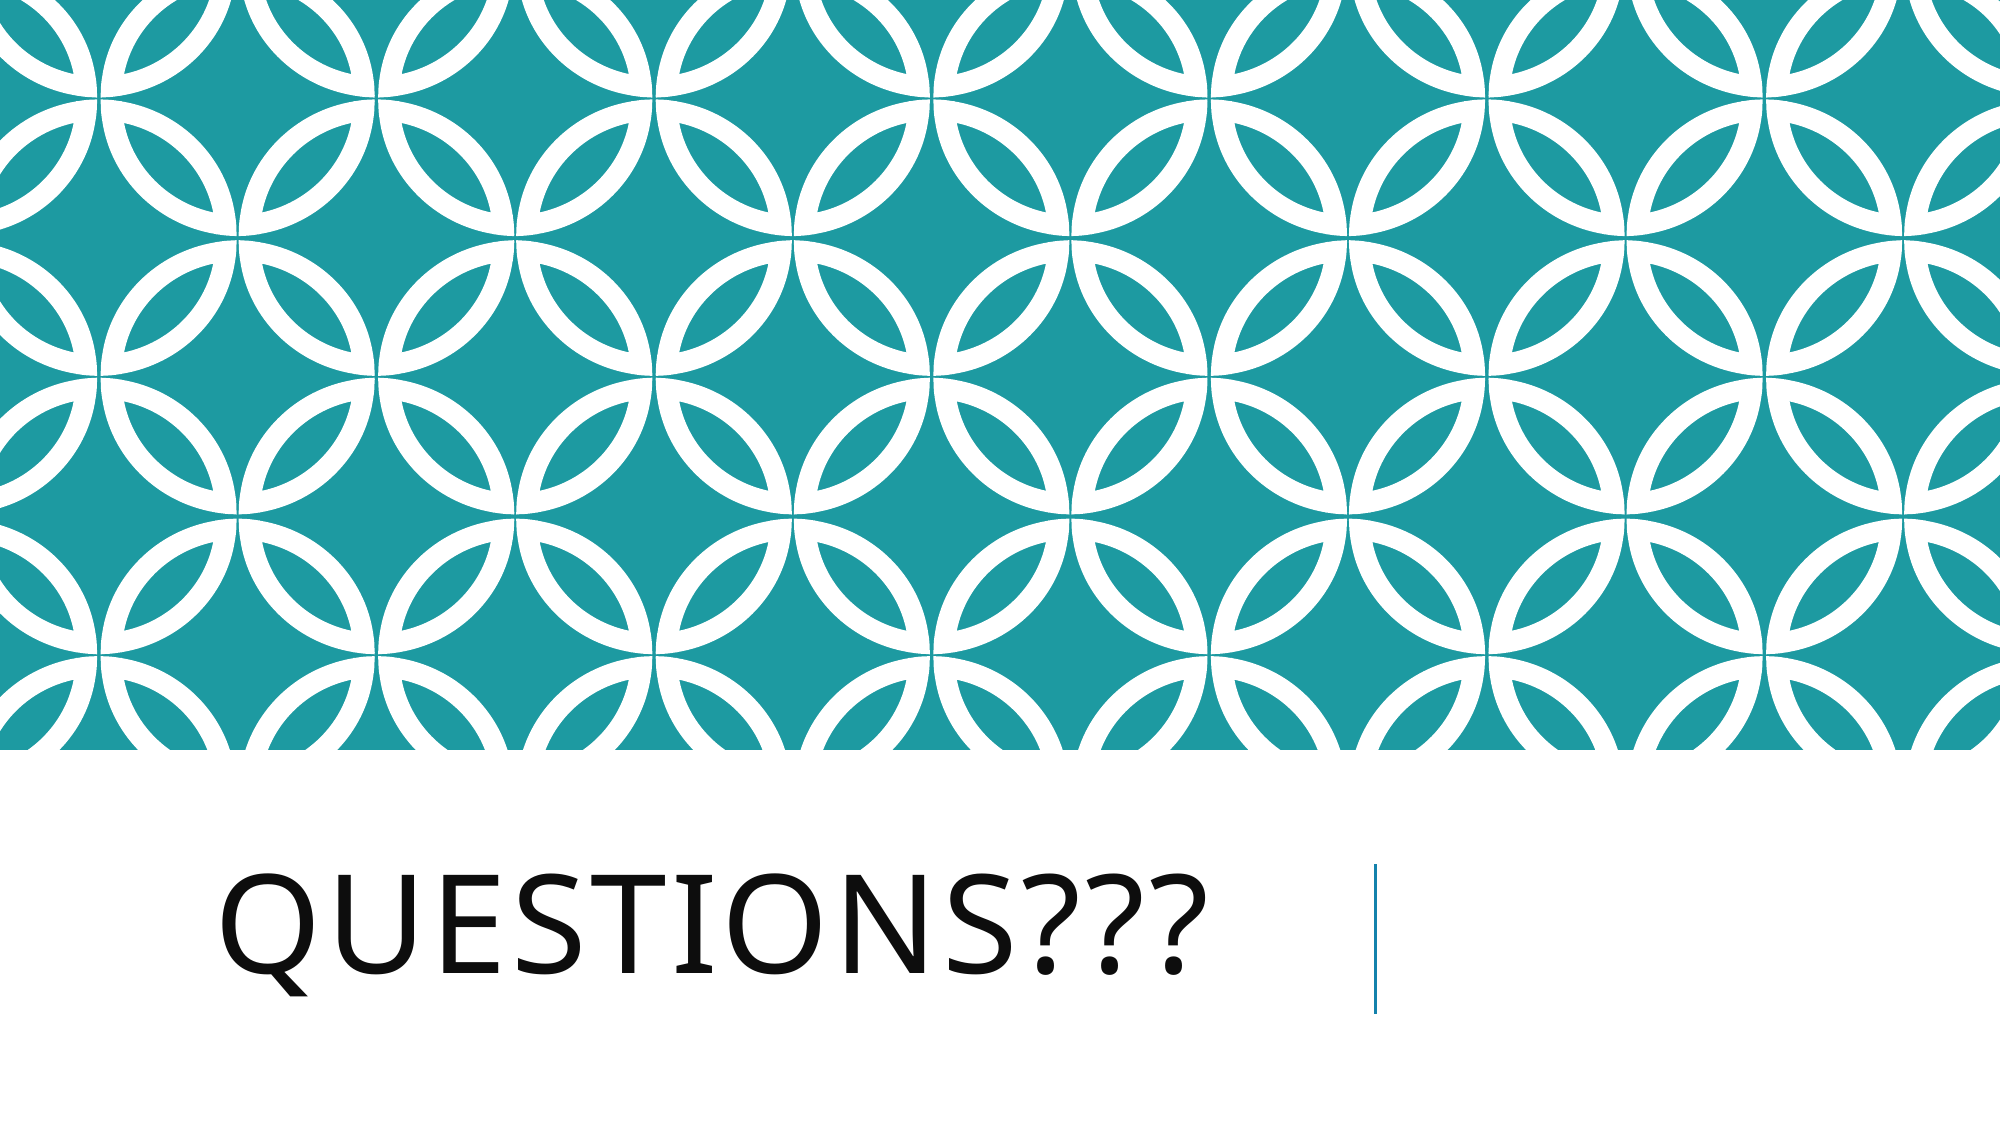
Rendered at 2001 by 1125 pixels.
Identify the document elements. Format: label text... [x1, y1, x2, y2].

title Questions??? [75, 813, 1350, 1054]
